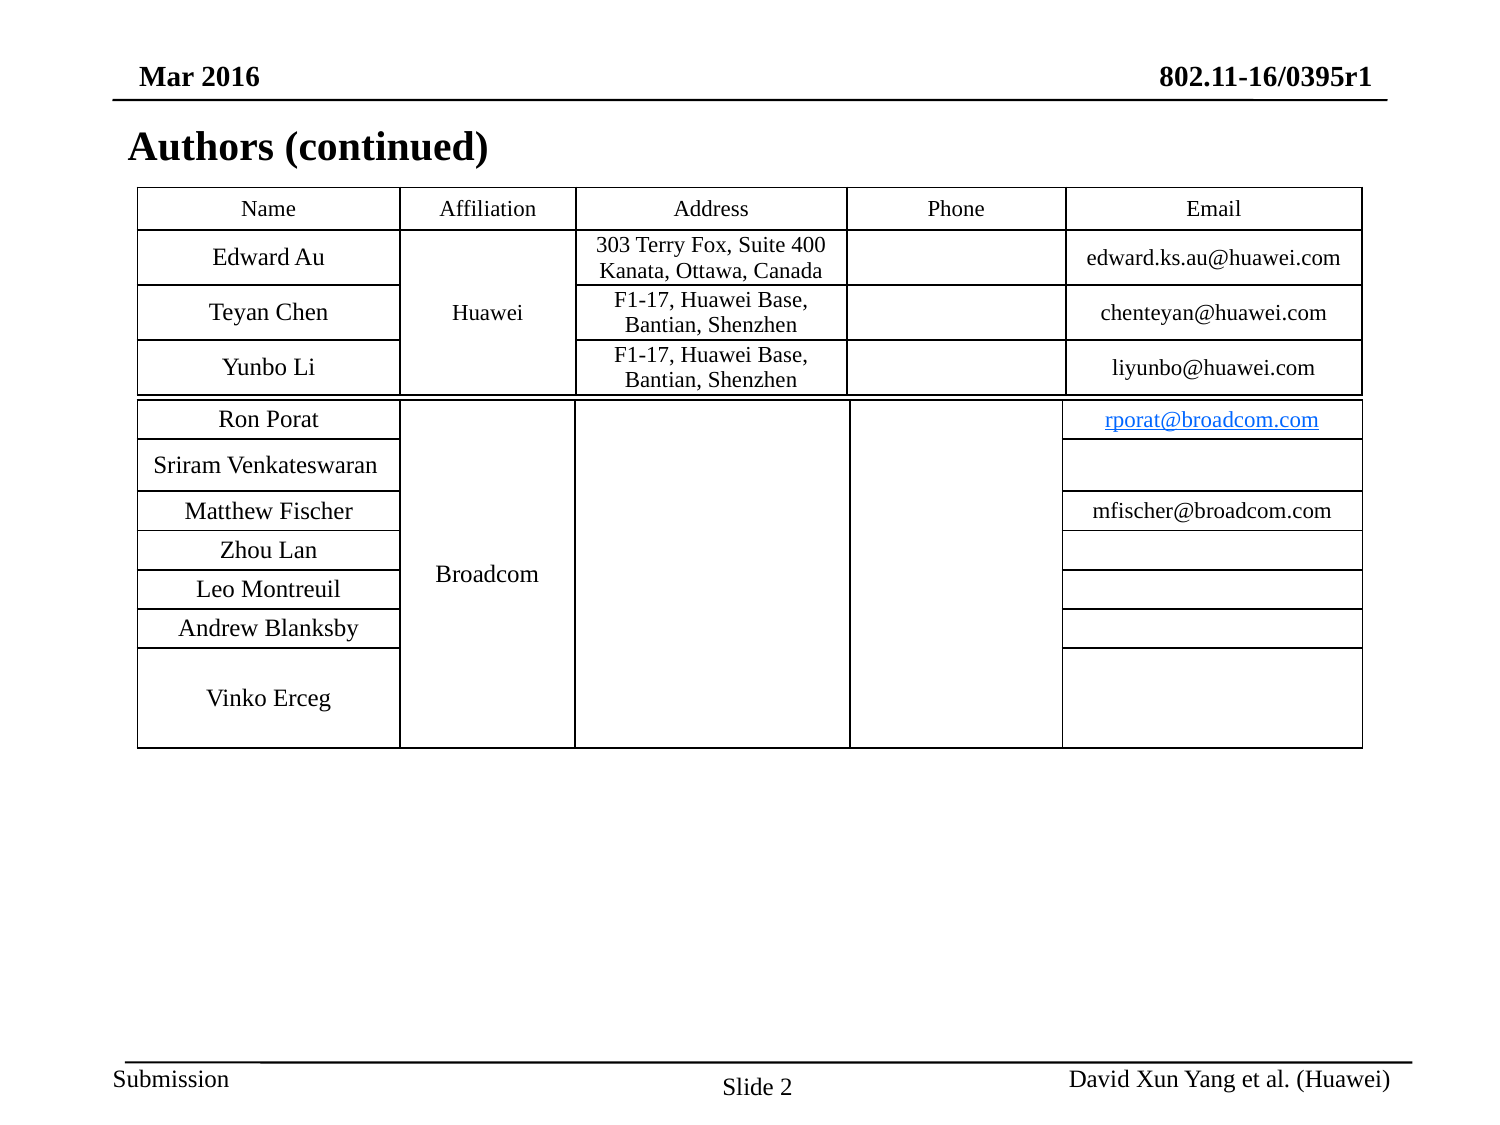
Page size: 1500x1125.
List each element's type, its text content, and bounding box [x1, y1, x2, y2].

table_cell chenteyan@huawei.com [1067, 286, 1361, 339]
table_cell [1063, 531, 1362, 569]
table_cell F1-17, Huawei Base, Bantian, Shenzhen [577, 286, 846, 339]
table_header Name [138, 188, 399, 229]
title Authors (continued) [112, 124, 1388, 163]
table_cell [1063, 610, 1362, 647]
table_cell Edward Au [138, 231, 399, 284]
table_cell Matthew Fischer [138, 492, 399, 530]
table_header Address [577, 188, 846, 229]
table_cell Sriram Venkateswaran [138, 440, 399, 490]
table_cell mfischer@broadcom.com [1063, 492, 1362, 530]
slide_number Slide 2 [713, 1069, 802, 1101]
table_cell F1-17, Huawei Base, Bantian, Shenzhen [577, 341, 846, 394]
table_header Email [1067, 188, 1361, 229]
table_header Broadcom [401, 401, 574, 747]
table_header [851, 401, 1062, 747]
table_cell Teyan Chen [138, 286, 399, 339]
table_cell [848, 341, 1065, 394]
table_header Affiliation [401, 188, 575, 229]
table_cell 303 Terry Fox, Suite 400 Kanata, Ottawa, Canada [577, 231, 846, 284]
table_header Phone [848, 188, 1065, 229]
table_cell [1063, 649, 1362, 747]
table_header Ron Porat [138, 401, 399, 438]
table_cell Yunbo Li [138, 341, 399, 394]
table_cell Zhou Lan [138, 531, 399, 569]
table_cell Andrew Blanksby [138, 610, 399, 647]
table_cell Huawei [401, 231, 575, 394]
table_cell [1063, 571, 1362, 608]
table_cell [1063, 440, 1362, 490]
text_box David Xun Yang et al. (Huawei) [1068, 1062, 1391, 1093]
table_cell [848, 286, 1065, 339]
table_header rporat@broadcom.com [1063, 401, 1362, 438]
table_header [576, 401, 849, 747]
table_cell Leo Montreuil [138, 571, 399, 608]
table_cell liyunbo@huawei.com [1067, 341, 1361, 394]
table_cell [848, 231, 1065, 284]
table_cell edward.ks.au@huawei.com [1067, 231, 1361, 284]
table_cell Vinko Erceg [138, 649, 399, 747]
